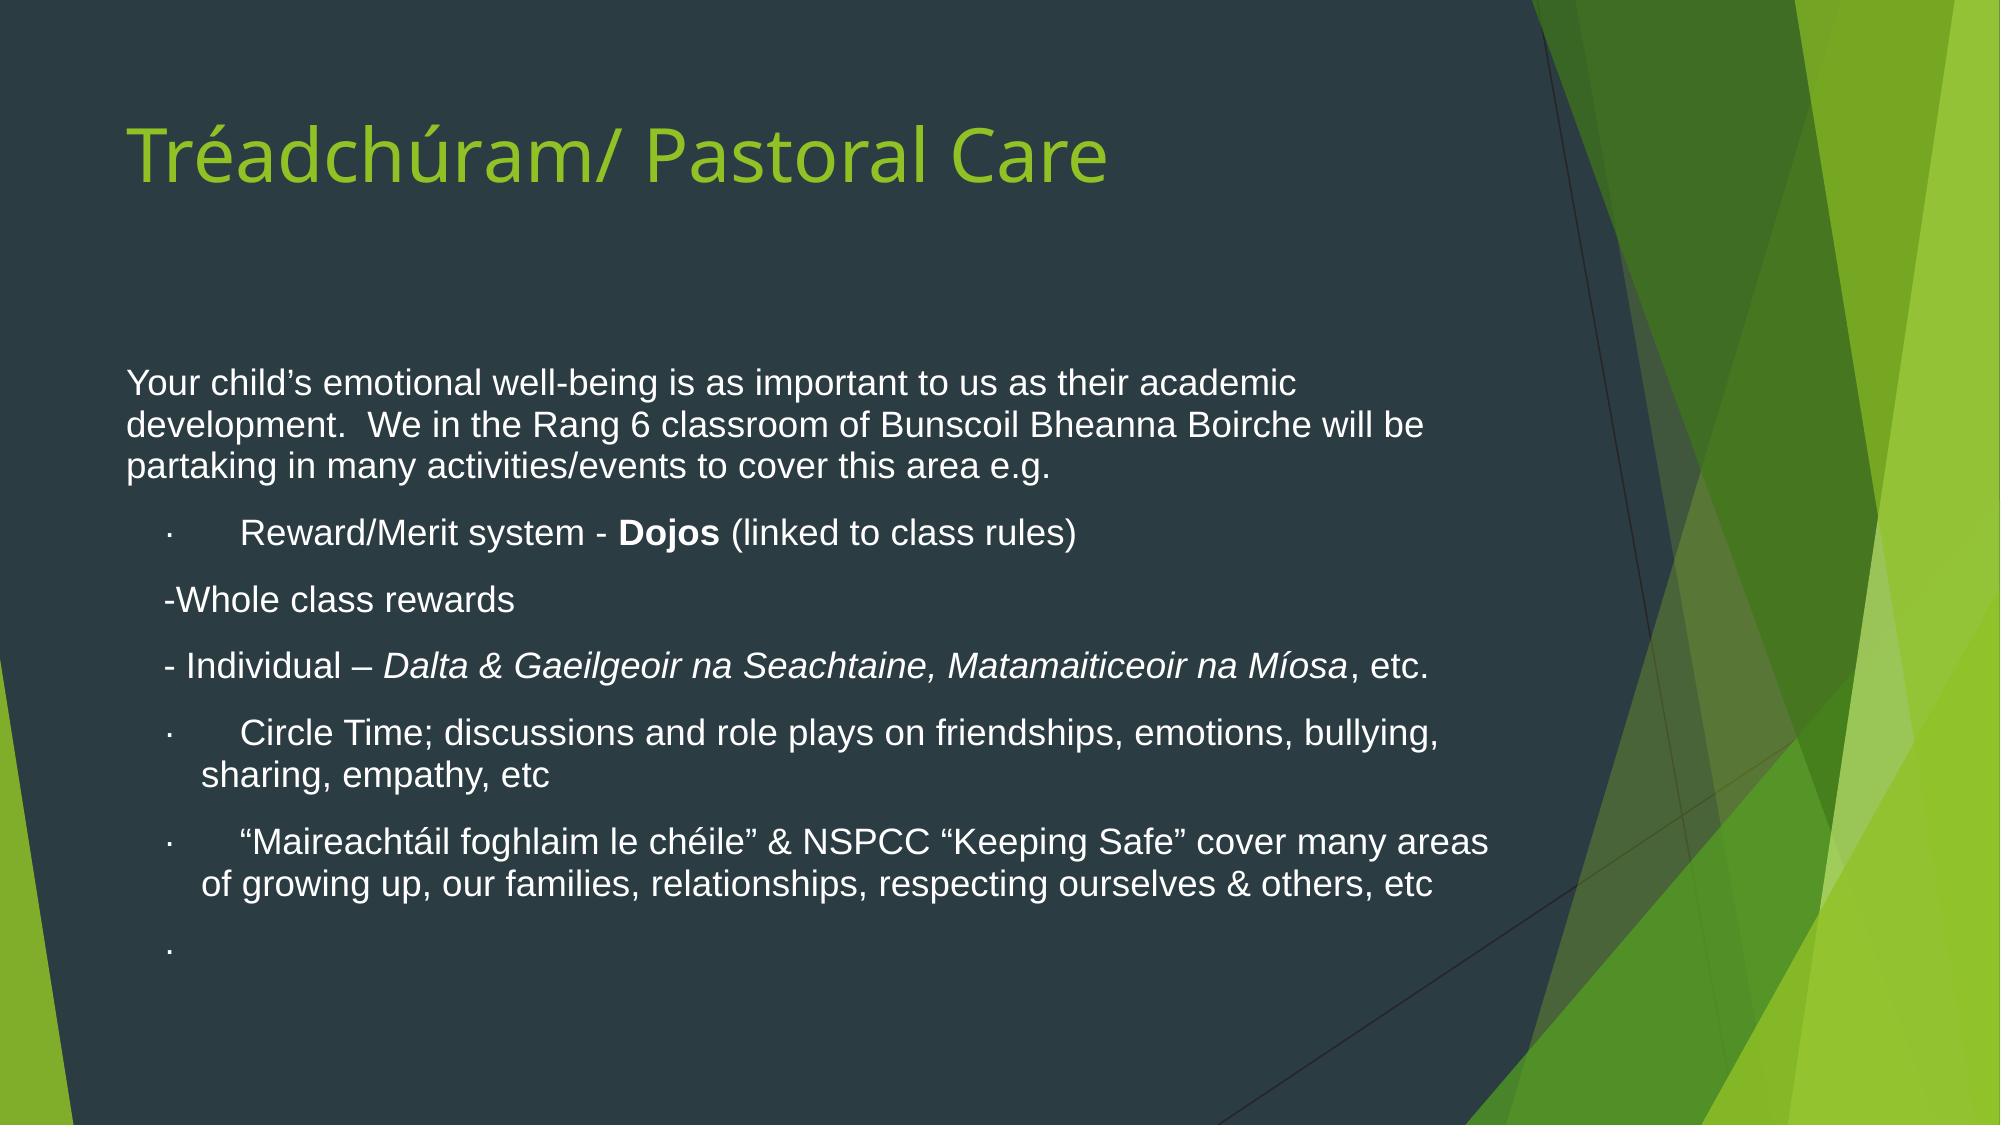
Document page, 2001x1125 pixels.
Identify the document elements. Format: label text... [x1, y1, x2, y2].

title Tréadchúram/ Pastoral Care [111, 99, 1522, 317]
list Your child’s emotional well-being is as important to us as their academic development. We in the Rang 6 classroom of Bunscoil Bheanna Boirche will be partaking in many activities/events to cover this area e.g. · Reward/Merit system - Dojos (linked to class rules) -Whole class rewards - Individual – Dalta & Gaeilgeoir na Seachtaine, Matamaiticeoir na Míosa, etc. · Circle Time; discussions and role plays on friendships, emotions, bullying, sharing, empathy, etc · “Maireachtáil foghlaim le chéile” & NSPCC “Keeping Safe” cover many areas of growing up, our families, relationships, respecting ourselves & others, etc · [111, 354, 1522, 992]
